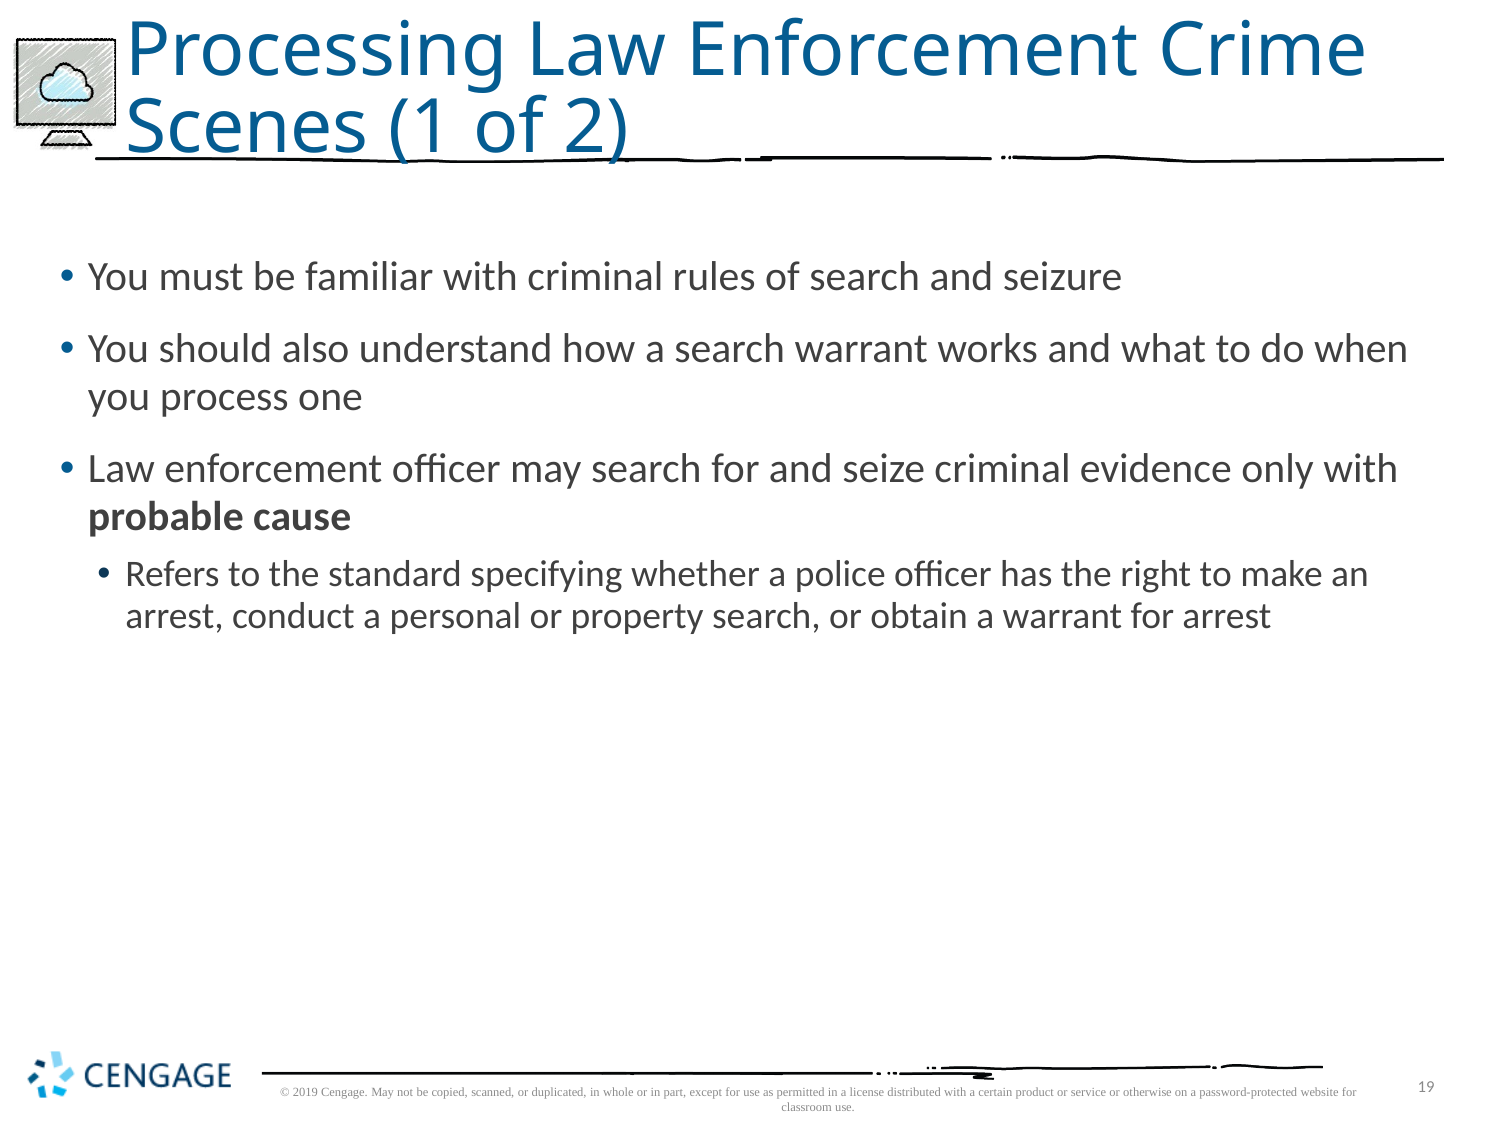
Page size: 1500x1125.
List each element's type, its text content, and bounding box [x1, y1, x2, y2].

picture [12, 36, 117, 151]
picture [95, 155, 125, 163]
picture [261, 1064, 1323, 1079]
footer © 2019 Cengage. May not be copied, scanned, or duplicated, in whole or in part, except for use as permitted in a license distributed with a certain product or service or otherwise on a password-protected website for classroom use. [261, 1079, 1375, 1120]
picture [7, 1037, 244, 1111]
list You must be familiar with criminal rules of search and seizure You should also understand how a search warrant works and what to do when you process one Law enforcement officer may search for and seize criminal evidence only with probable cause Refers to the standard specifying whether a police officer has the right to make an arrest, conduct a personal or property search, or obtain a warrant for arrest [59, 252, 1441, 485]
title Processing Law Enforcement Crime Scenes (1 of 2) [125, 13, 1442, 169]
